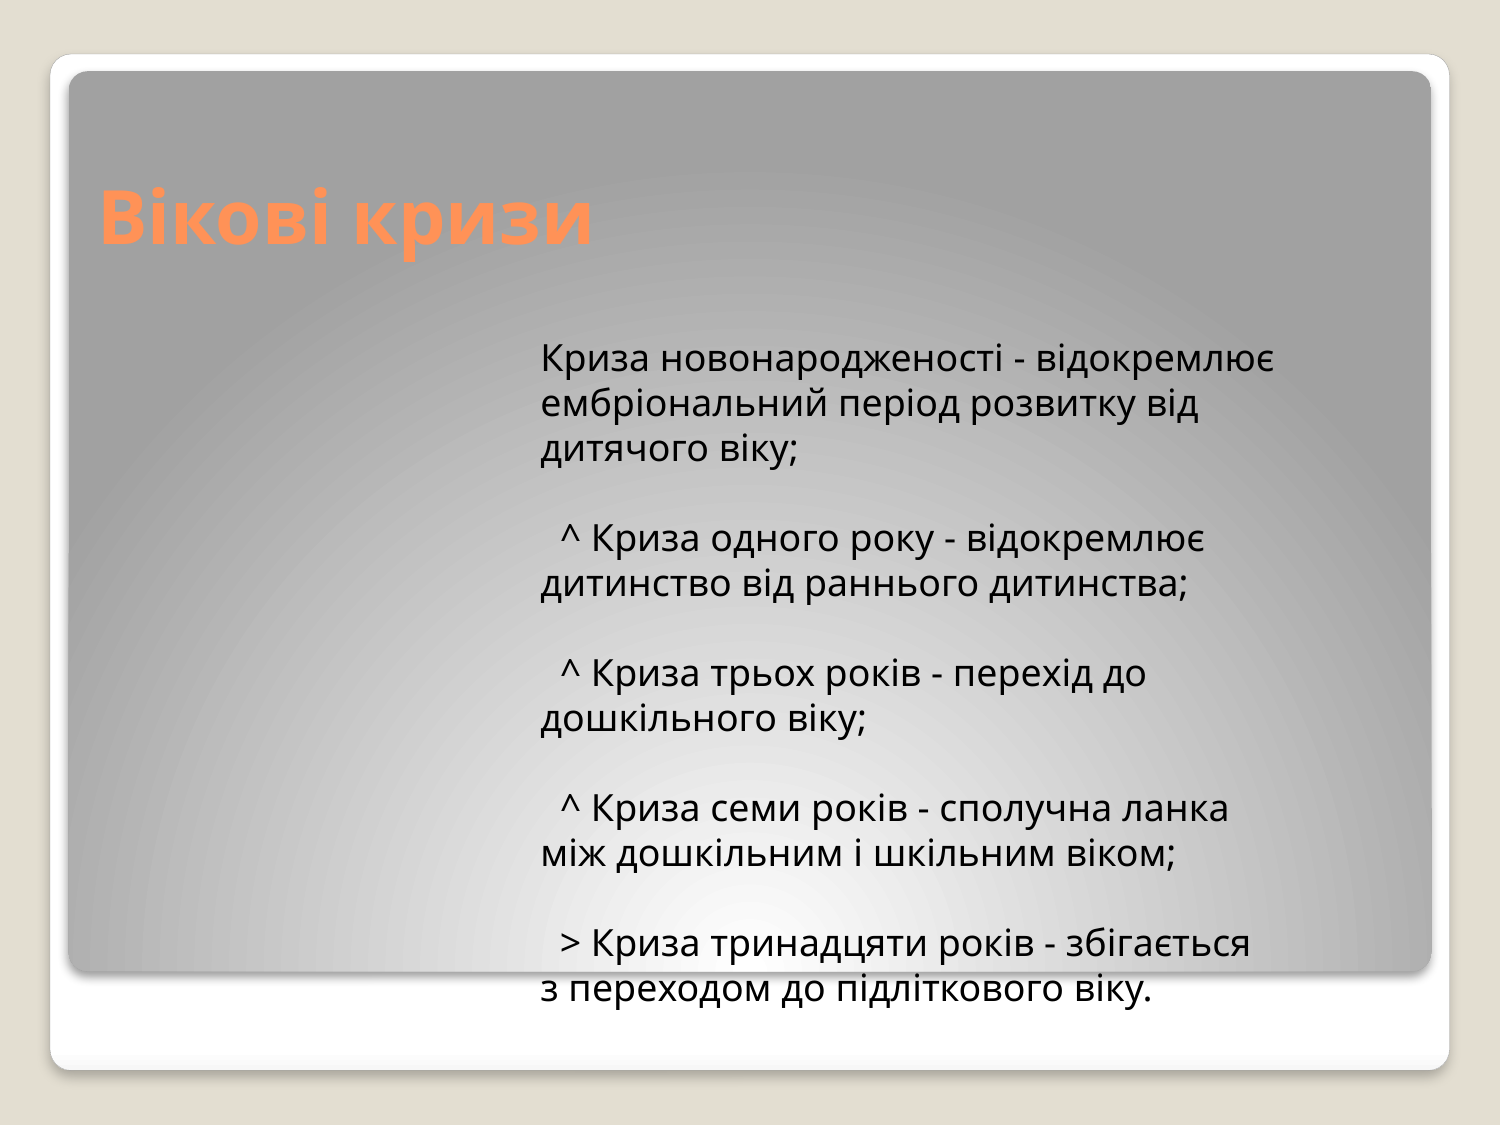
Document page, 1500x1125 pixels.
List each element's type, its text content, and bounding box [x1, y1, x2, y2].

text_box Криза новонародженості - відокремлює ембріональний період розвитку від дитячого віку; ^ Криза одного року - відокремлює дитинство від раннього дитинства; ^ Криза трьох років - перехід до дошкільного віку; ^ Криза семи років - сполучна ланка між дошкільним і шкільним віком; > Криза тринадцяти років - збігається з переходом до підліткового віку. [525, 326, 1294, 1061]
title Вікові кризи [82, 160, 1425, 268]
